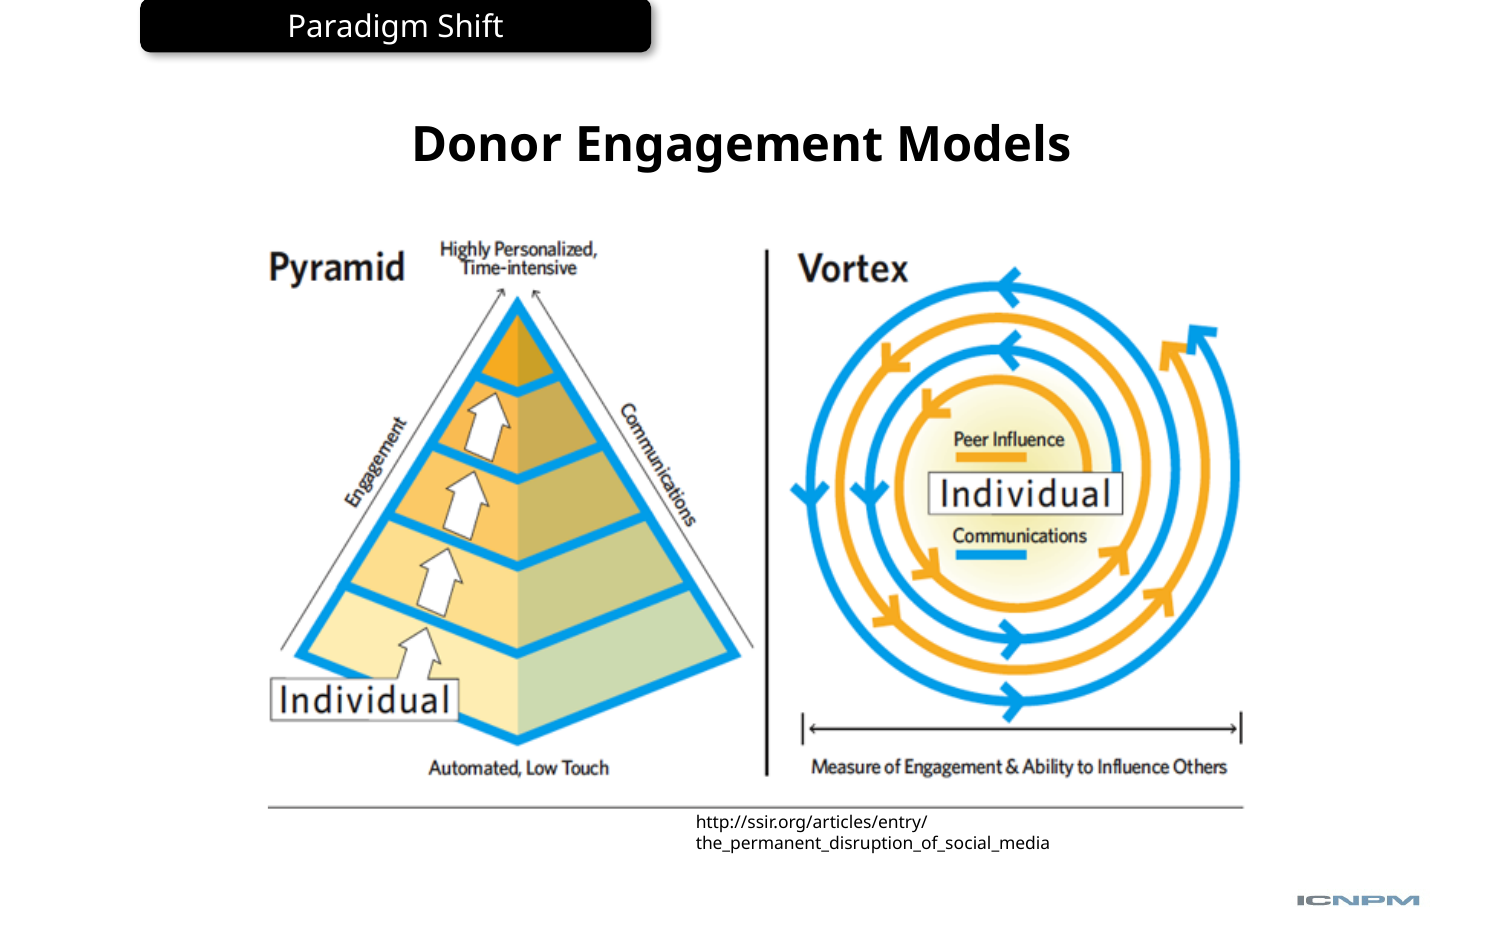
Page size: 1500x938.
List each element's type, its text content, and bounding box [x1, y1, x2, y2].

text_box Paradigm Shift [140, 0, 652, 53]
text_box http://ssir.org/articles/entry/the_permanent_disruption_of_social_media [681, 803, 1282, 860]
picture [267, 219, 1247, 817]
title Donor Engagement Models [179, 63, 1304, 221]
picture [1283, 889, 1435, 911]
